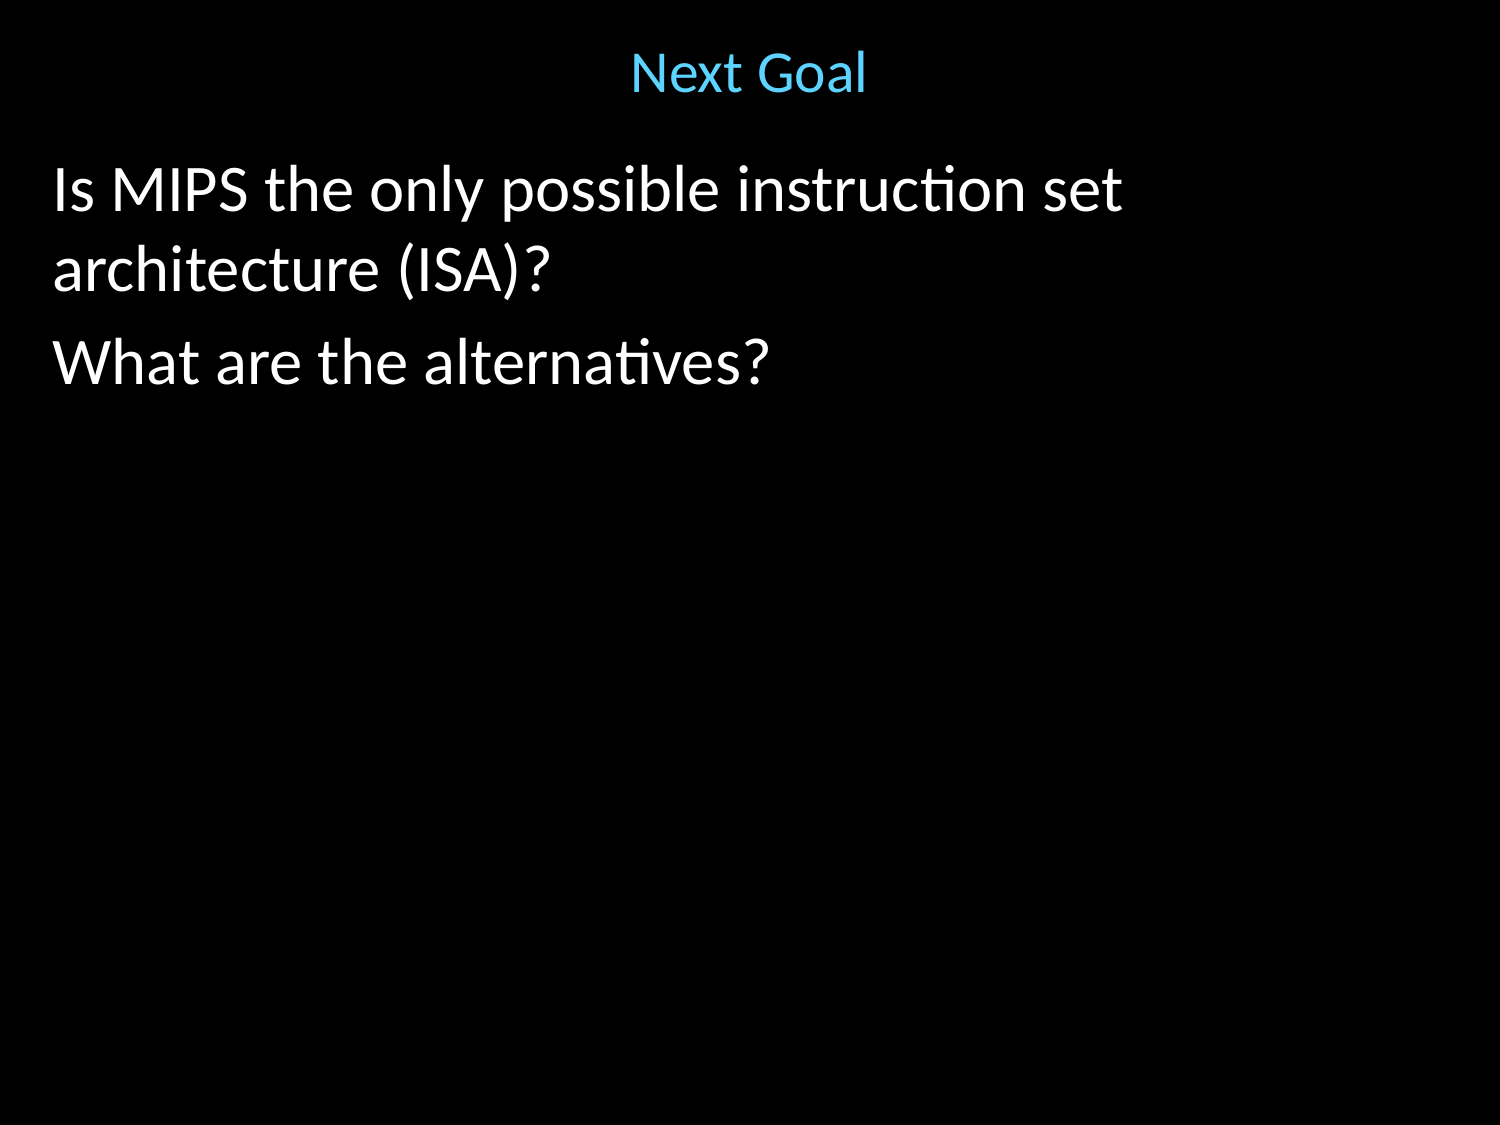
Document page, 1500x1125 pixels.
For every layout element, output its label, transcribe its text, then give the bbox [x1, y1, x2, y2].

title Next Goal [37, 24, 1463, 113]
list Is MIPS the only possible instruction set architecture (ISA)? What are the alternatives? [37, 137, 1463, 1063]
